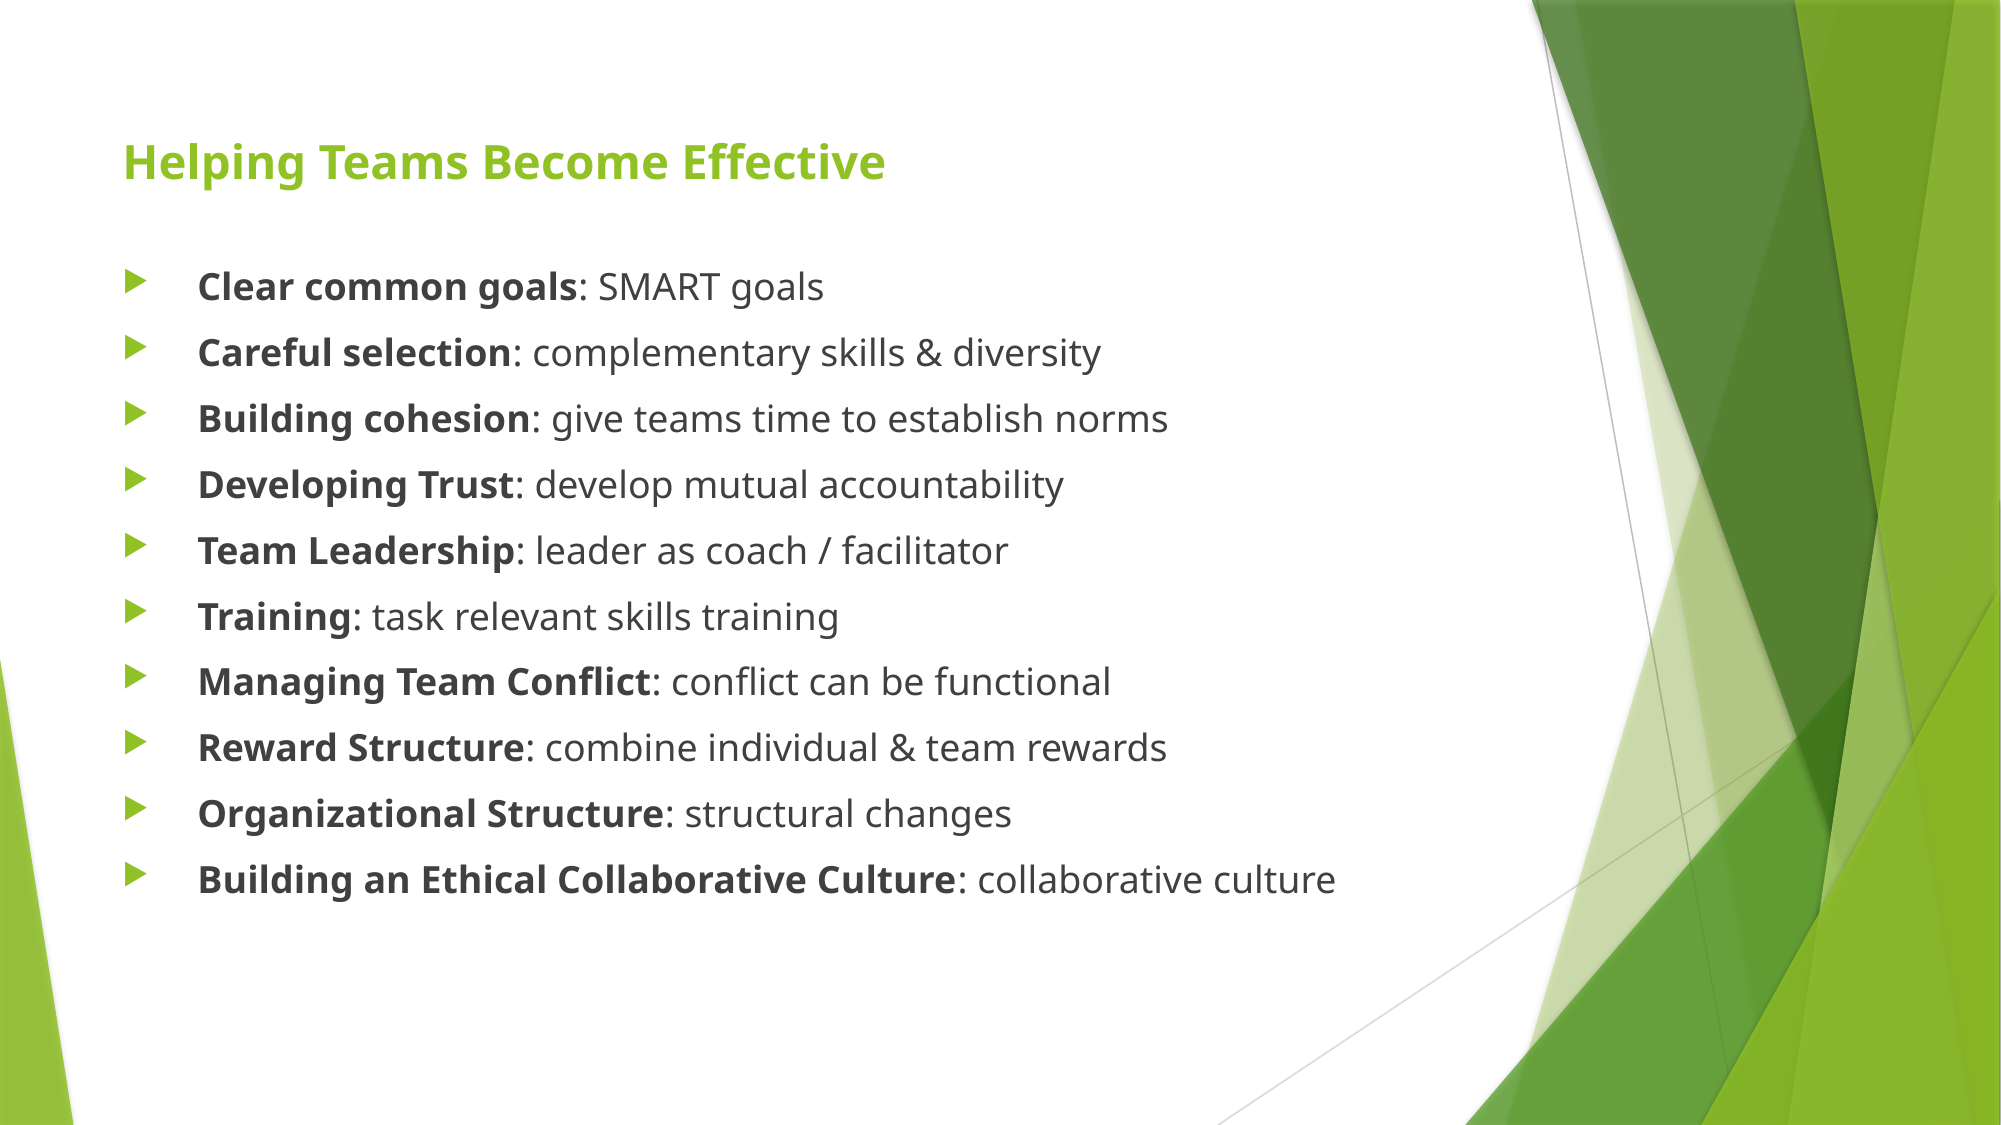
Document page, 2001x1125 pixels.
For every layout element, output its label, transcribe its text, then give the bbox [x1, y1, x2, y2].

title Helping Teams Become Effective [107, 68, 1458, 255]
list Clear common goals: SMART goals Careful selection: complementary skills & diversity Building cohesion: give teams time to establish norms Developing Trust: develop mutual accountability Team Leadership: leader as coach / facilitator Training: task relevant skills training Managing Team Conflict: conflict can be functional Reward Structure: combine individual & team rewards Organizational Structure: structural changes Building an Ethical Collaborative Culture: collaborative culture [107, 255, 1495, 999]
